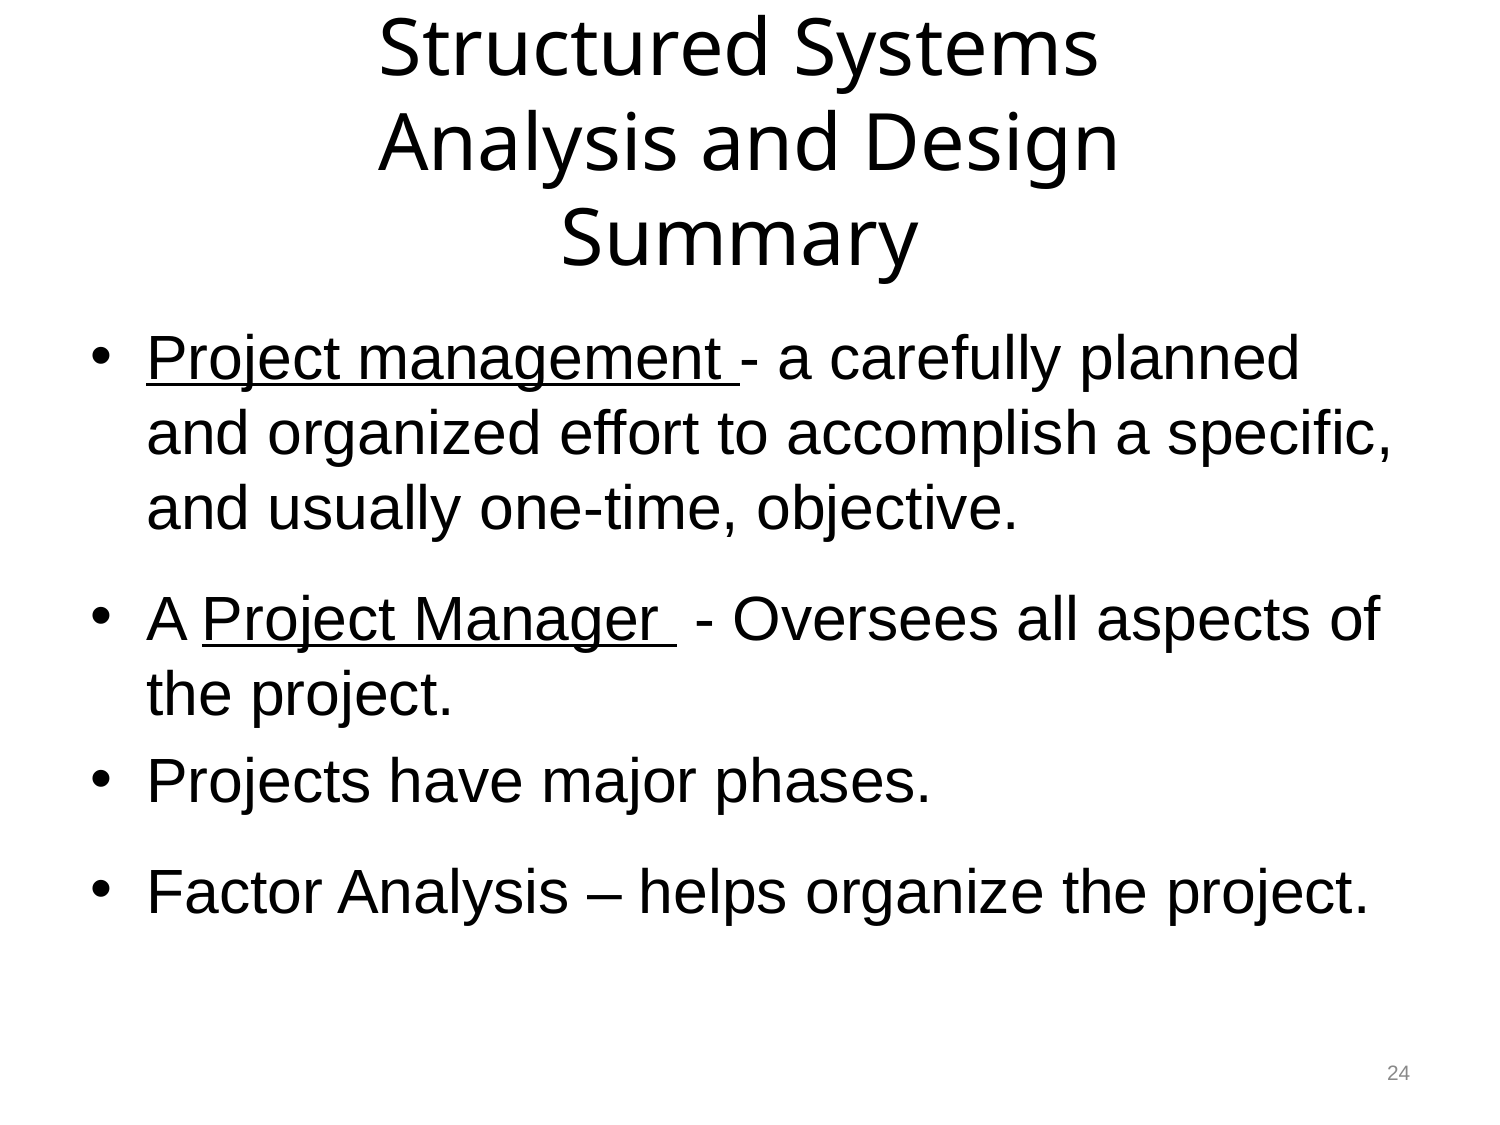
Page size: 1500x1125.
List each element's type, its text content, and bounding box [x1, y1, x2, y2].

slide_number 24 [1341, 1027, 1425, 1118]
title Structured Systems Analysis and Design Summary [75, 77, 1425, 294]
list Project management - a carefully planned and organized effort to accomplish a specific, and usually one-time, objective. A Project Manager - Oversees all aspects of the project. Projects have major phases. Factor Analysis – helps organize the project. [75, 309, 1425, 966]
